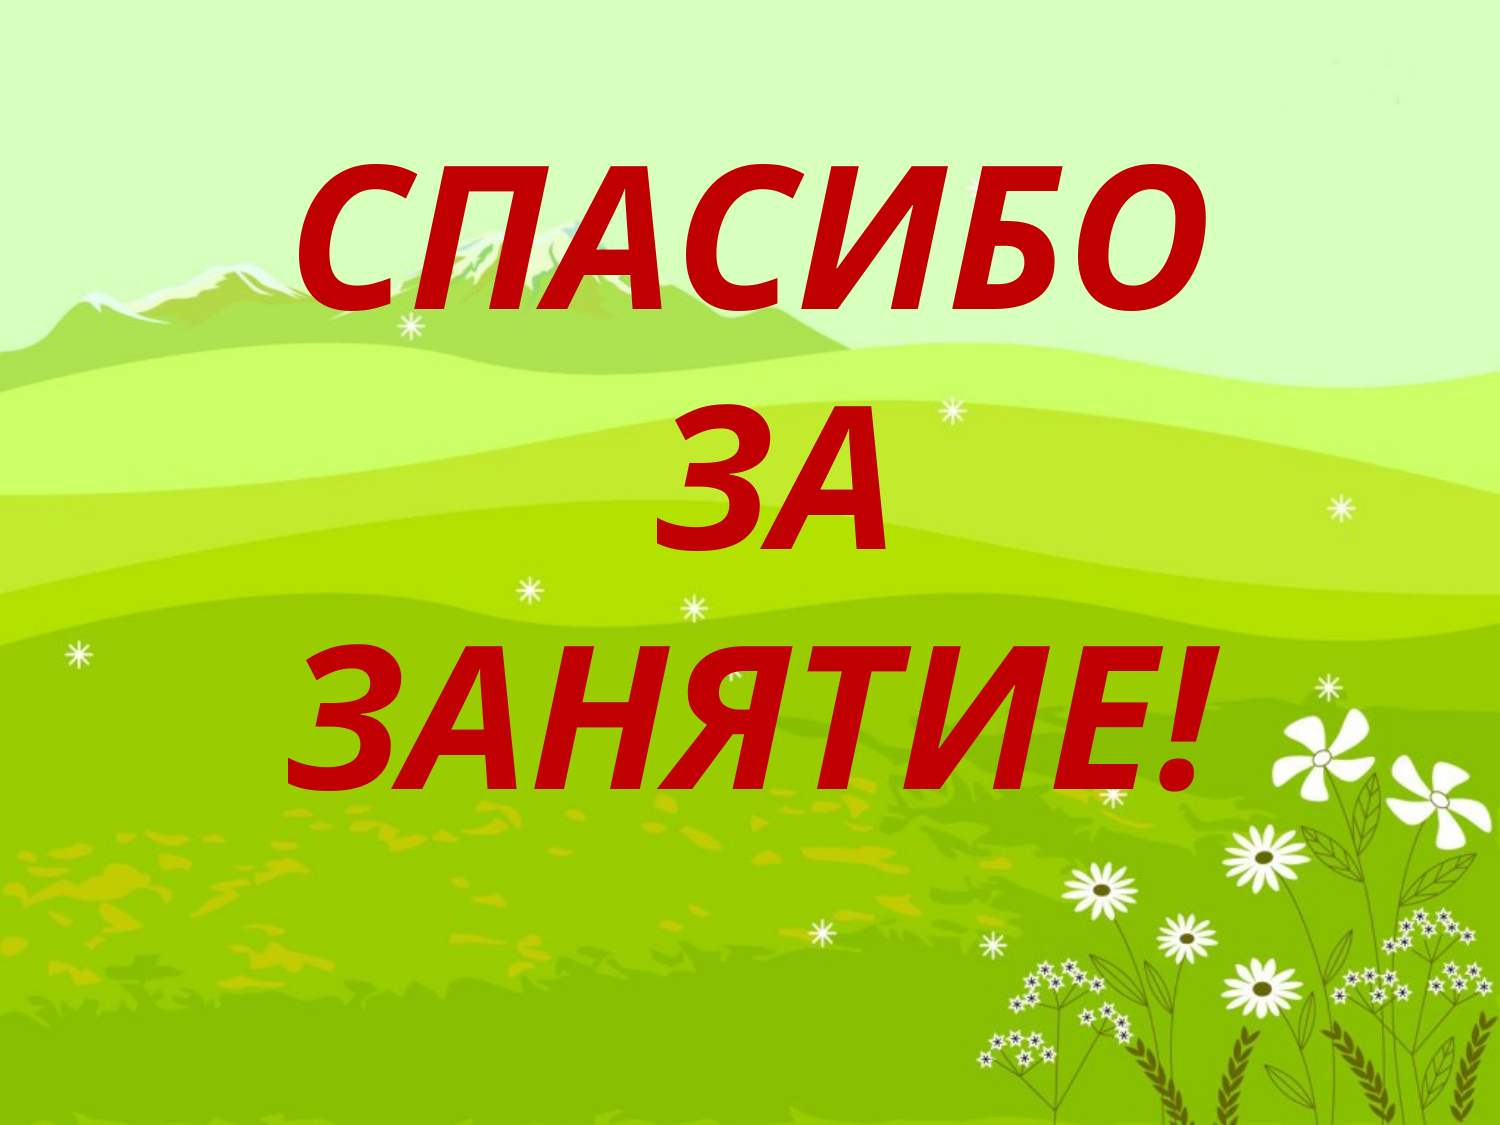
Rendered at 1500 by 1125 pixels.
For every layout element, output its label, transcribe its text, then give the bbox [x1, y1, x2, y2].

picture [0, 0, 1500, 1125]
title СПАСИБО ЗА ЗАНЯТИЕ! [112, 349, 1388, 591]
